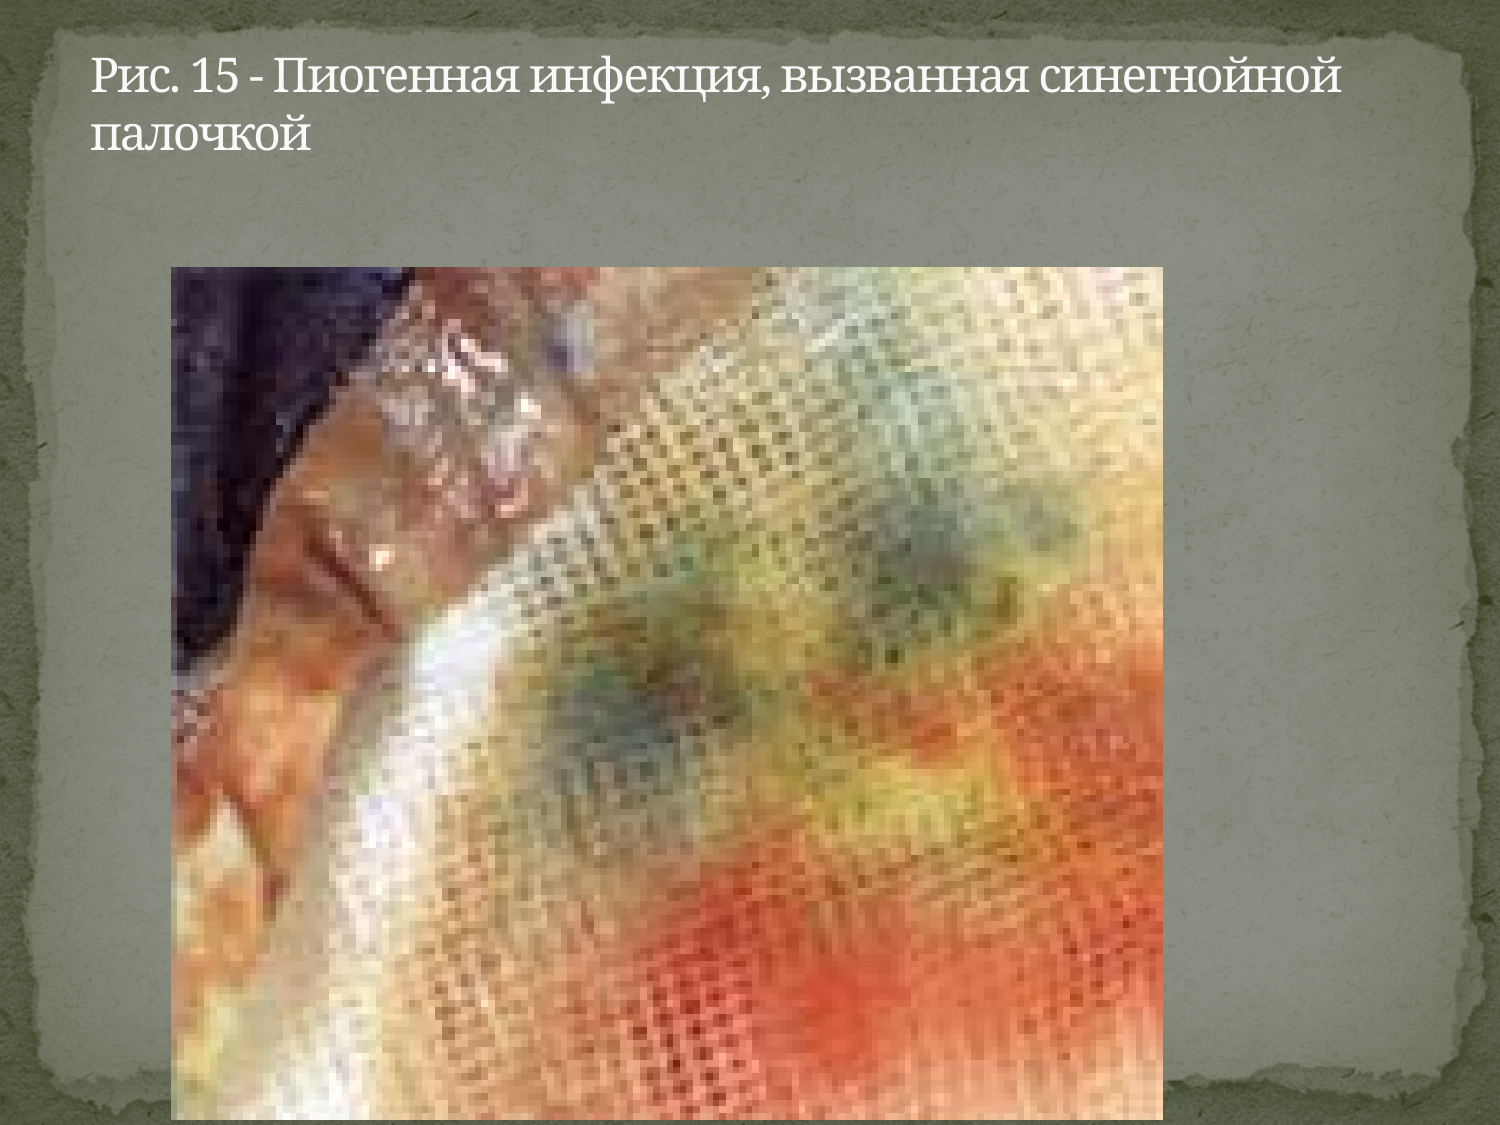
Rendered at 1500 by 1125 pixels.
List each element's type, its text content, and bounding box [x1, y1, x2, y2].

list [173, 270, 1161, 1118]
title Рис. 15 - Пиогенная инфекция, вызванная синегнойной палочкой [74, 24, 1425, 225]
